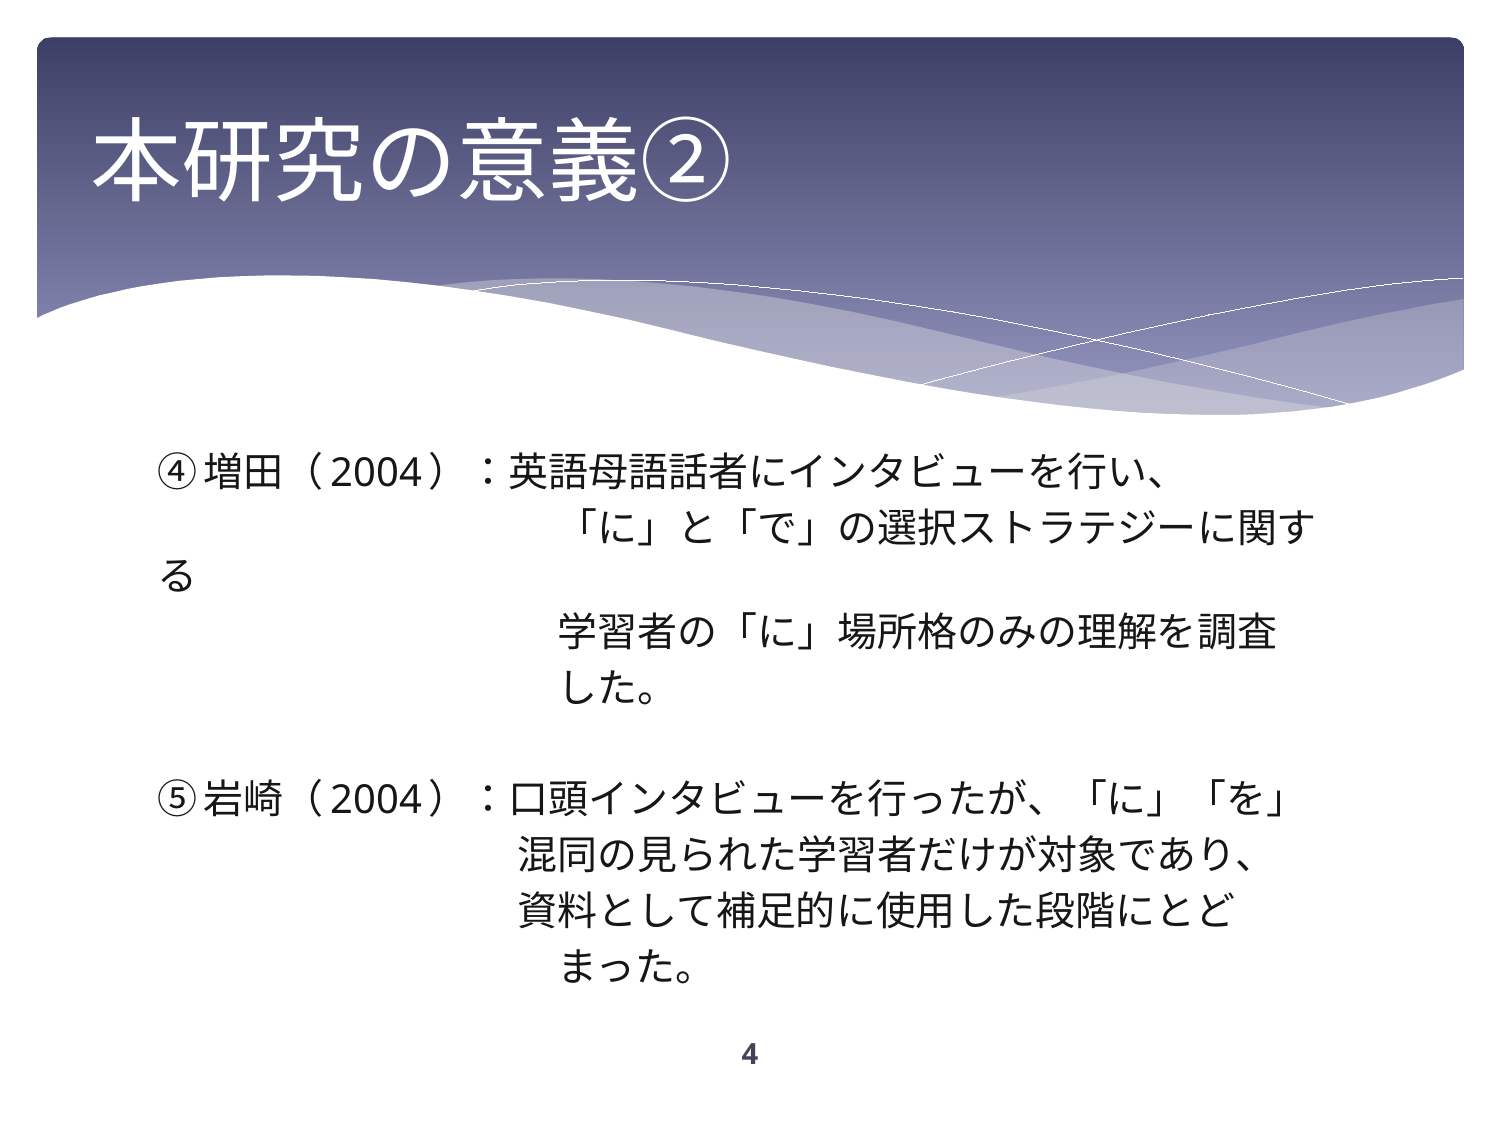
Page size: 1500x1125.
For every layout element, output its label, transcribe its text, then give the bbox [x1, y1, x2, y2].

slide_number 4 [654, 1025, 846, 1086]
title 本研究の意義② [74, 55, 1426, 262]
list ④増田（2004）：英語母語話者にインタビューを行い、 「に」と「で」の選択ストラテジーに関する 学習者の「に」場所格のみの理解を調査 した。 ⑤岩崎（2004）：口頭インタビューを行ったが、「に」「を」 混同の見られた学習者だけが対象であり、 資料として補足的に使用した段階にとど まった。 [142, 438, 1359, 1006]
